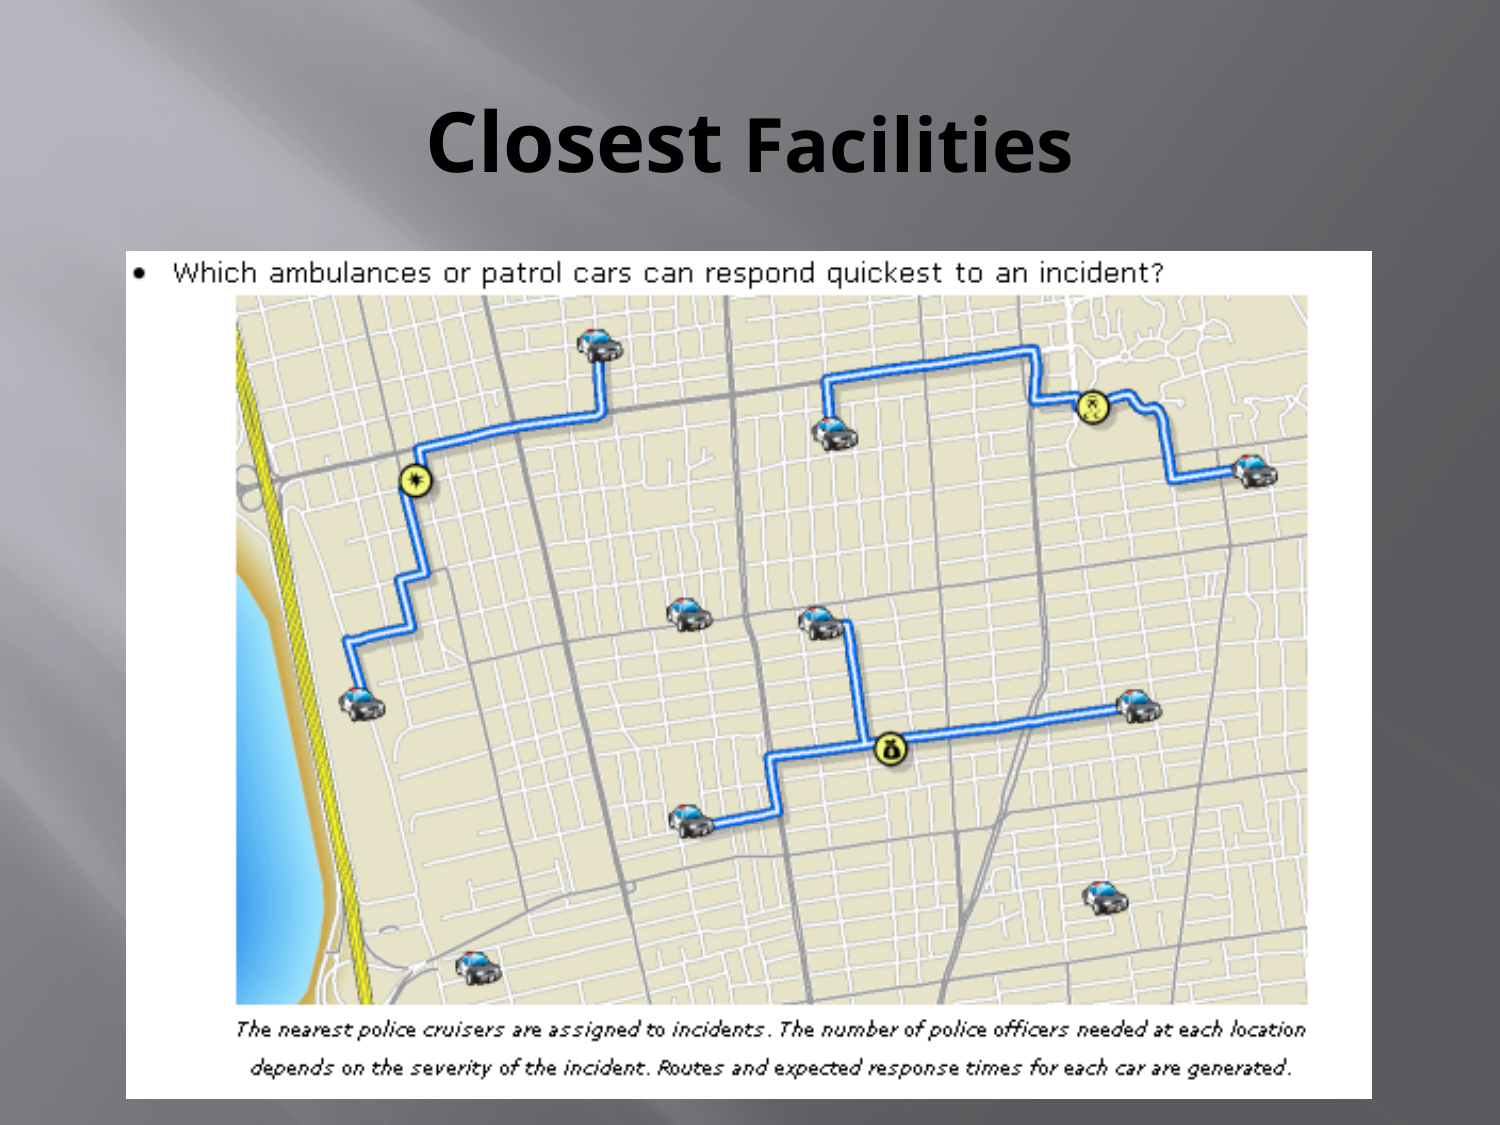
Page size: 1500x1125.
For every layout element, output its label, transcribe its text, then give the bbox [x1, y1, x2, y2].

picture [126, 251, 1372, 1099]
title Closest Facilities [75, 45, 1425, 233]
